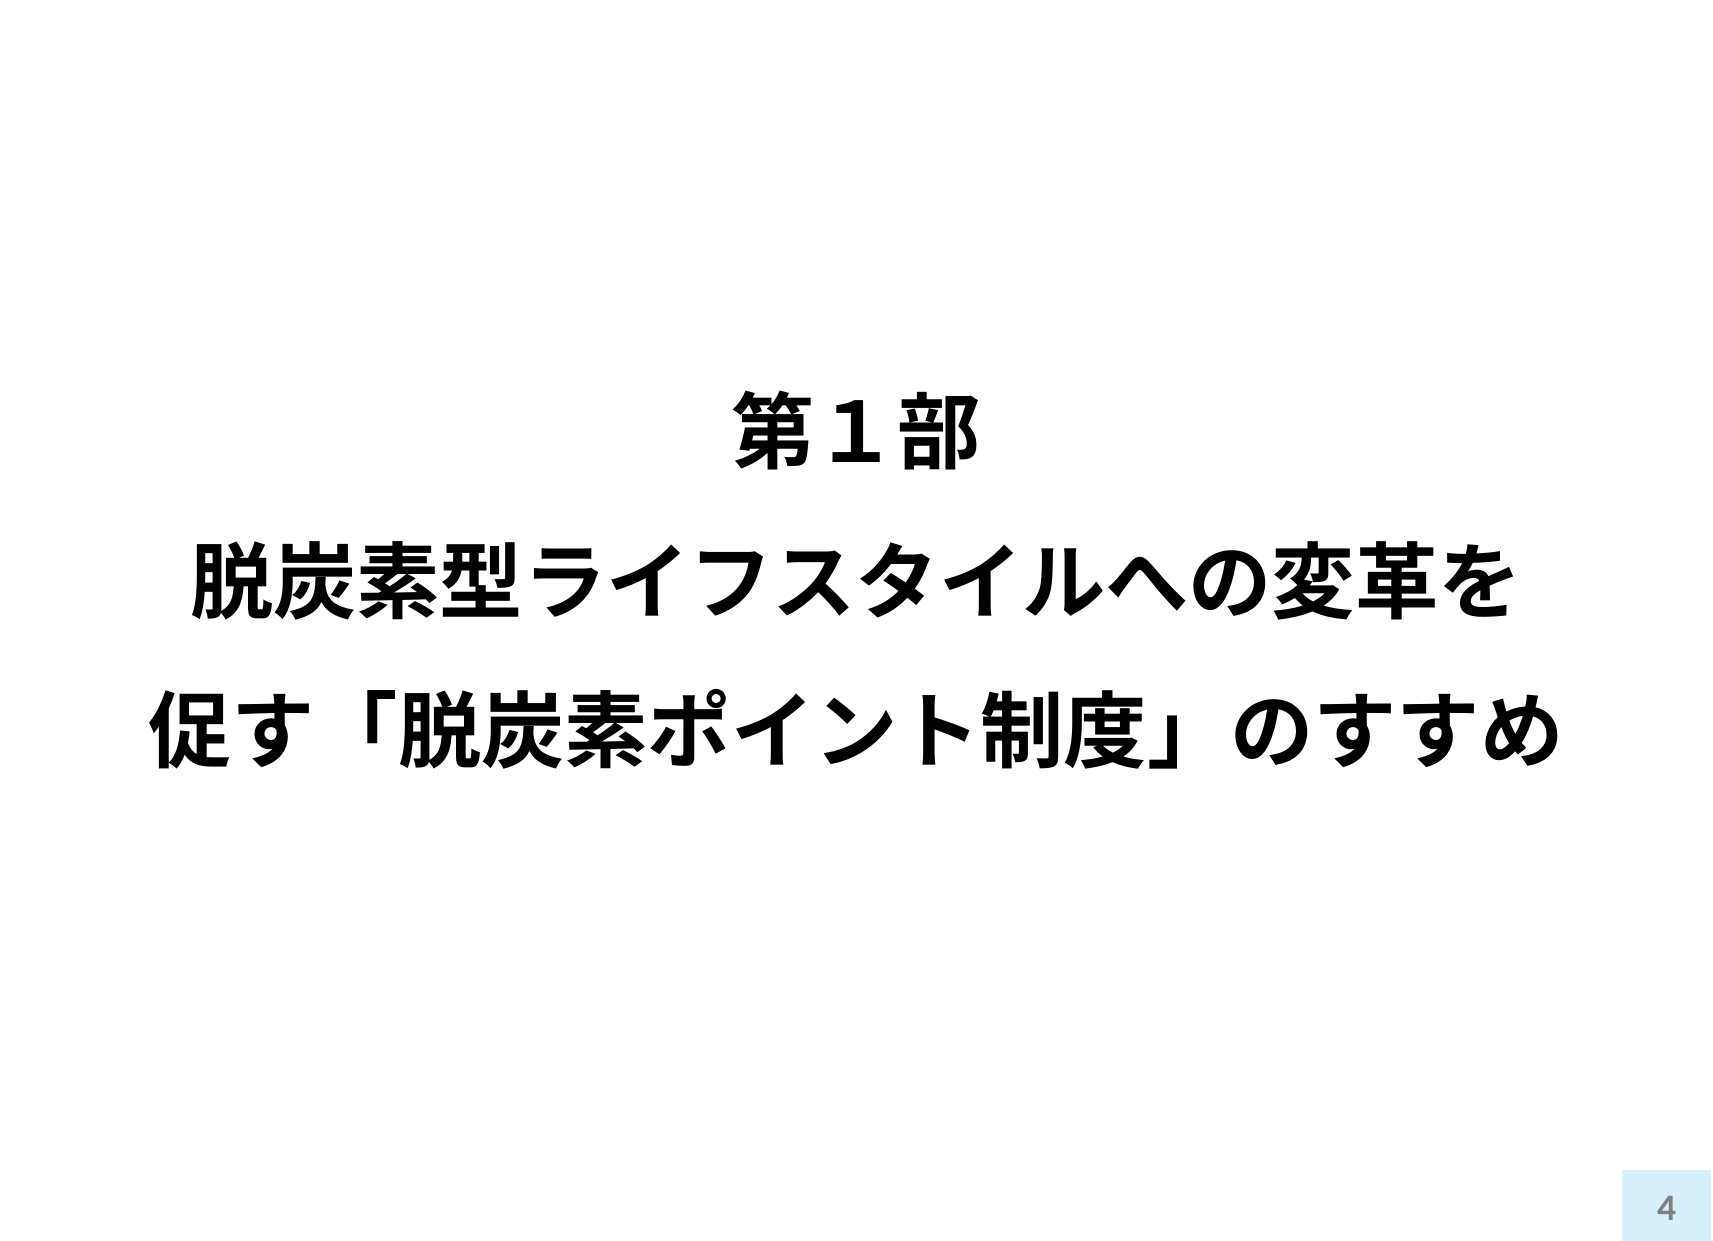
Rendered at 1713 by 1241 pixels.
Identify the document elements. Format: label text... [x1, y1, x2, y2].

text_box 第１部 脱炭素型ライフスタイルへの変革を 促す「脱炭素ポイント制度」のすすめ [129, 321, 1584, 786]
text_box 3 [1622, 1170, 1711, 1241]
